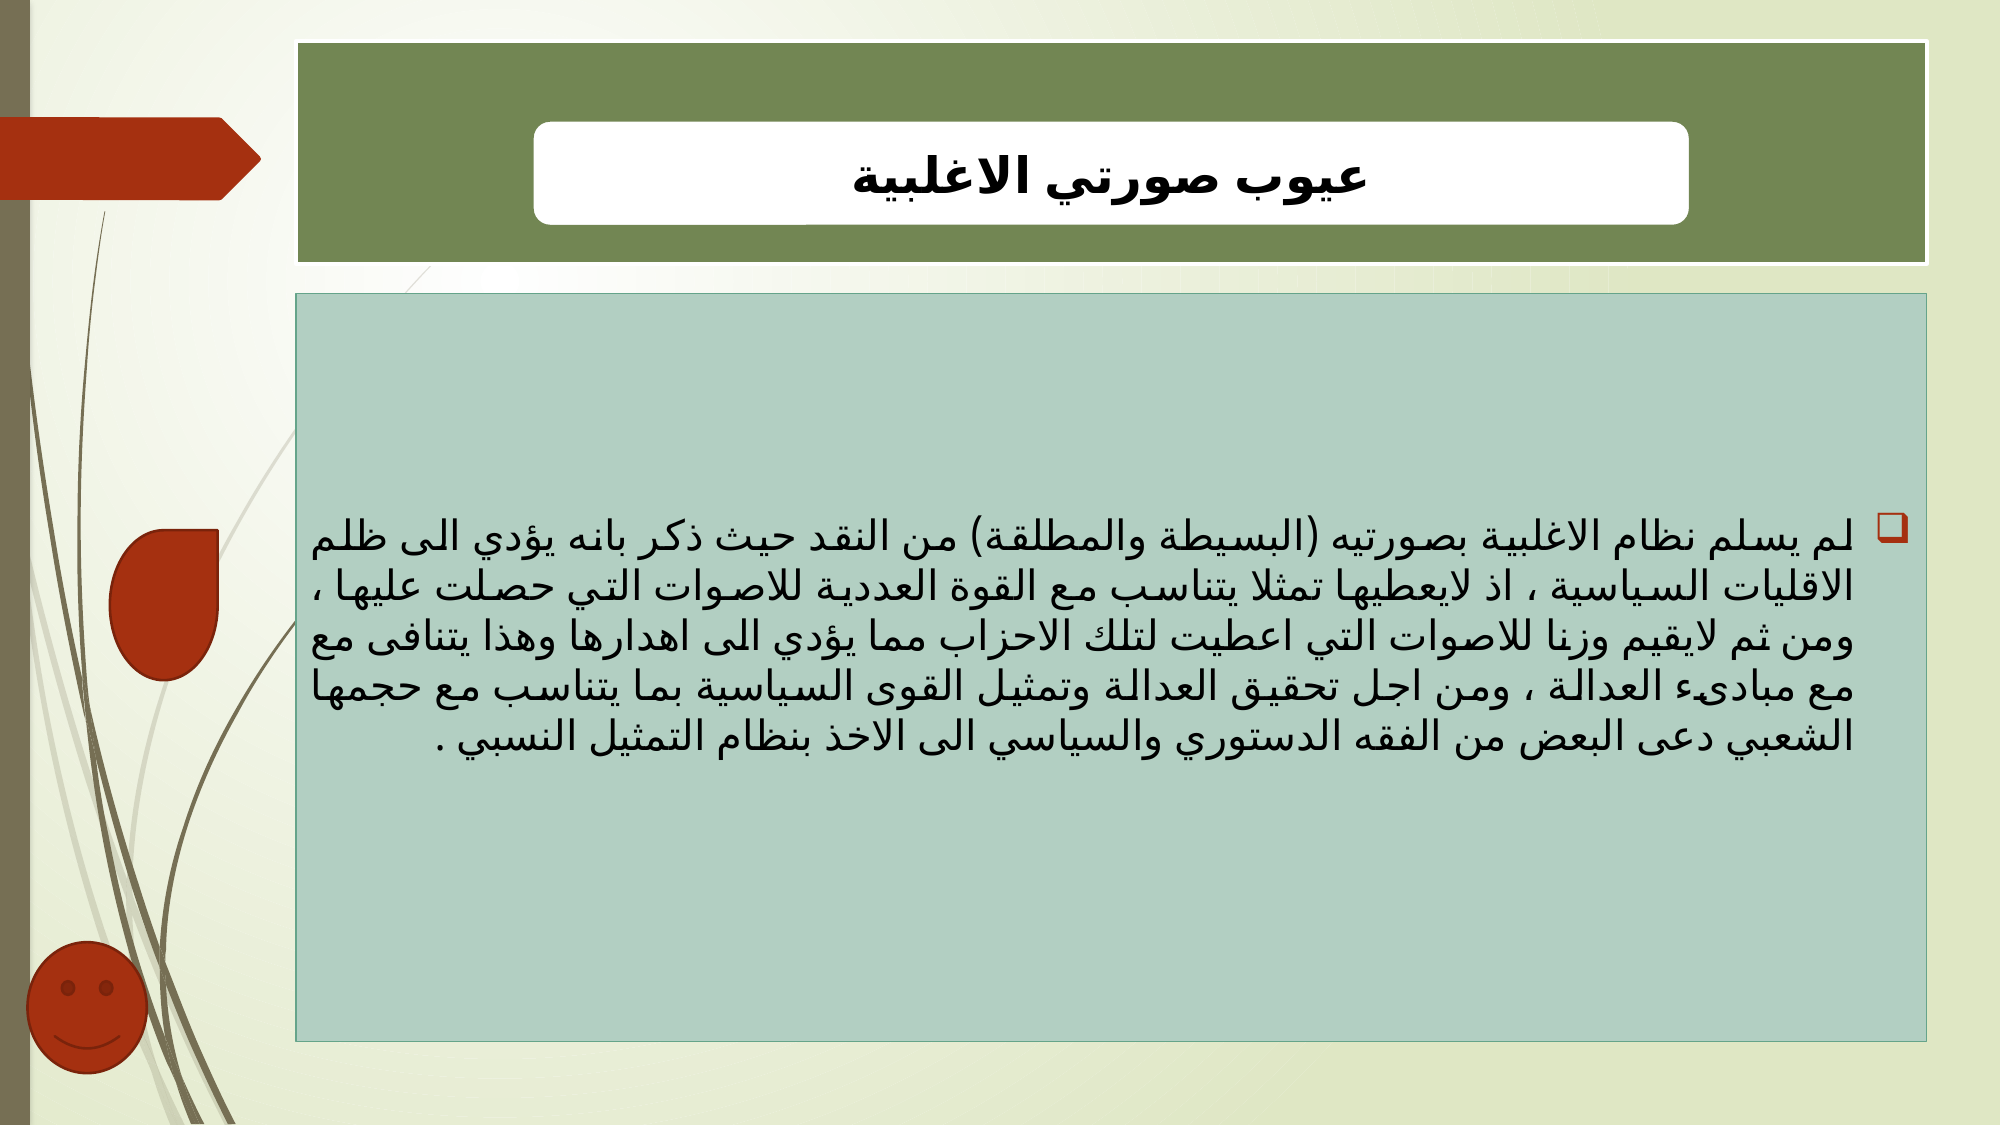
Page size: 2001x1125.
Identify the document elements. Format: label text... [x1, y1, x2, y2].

list لم يسلم نظام الاغلبية بصورتيه (البسيطة والمطلقة) من النقد حيث ذكر بانه يؤدي الى ظلم الاقليات السياسية ، اذ لايعطيها تمثلا يتناسب مع القوة العددية للاصوات التي حصلت عليها ، ومن ثم لايقيم وزنا للاصوات التي اعطيت لتلك الاحزاب مما يؤدي الى اهدارها وهذا يتنافى مع مع مبادىء العدالة ، ومن اجل تحقيق العدالة وتمثيل القوى السياسية بما يتناسب مع حجمها الشعبي دعى البعض من الفقه الدستوري والسياسي الى الاخذ بنظام التمثيل النسبي . [295, 293, 1927, 1042]
text_box [108, 528, 219, 682]
text_box عيوب صورتي الاغلبية [531, 119, 1692, 228]
title [294, 39, 1929, 266]
text_box [26, 940, 149, 1075]
